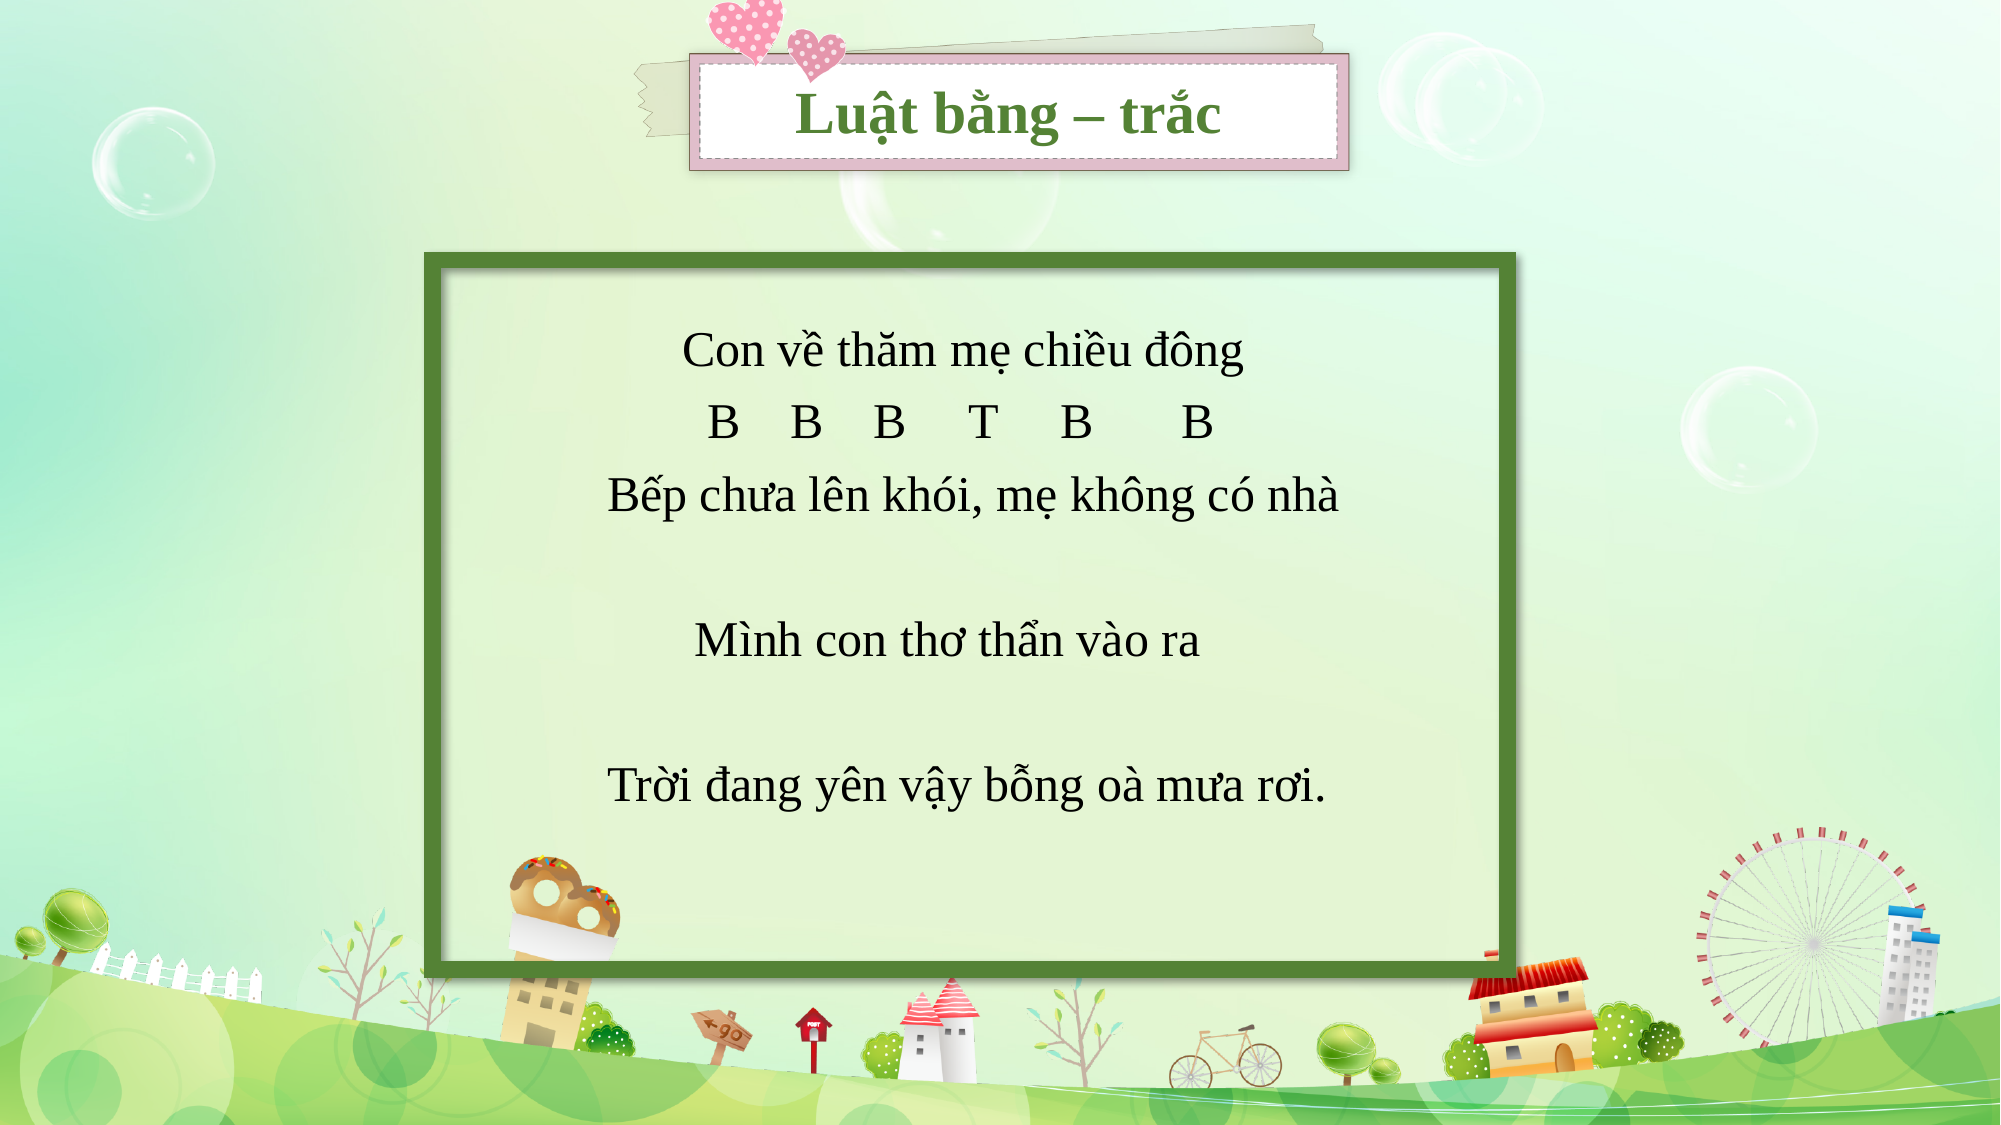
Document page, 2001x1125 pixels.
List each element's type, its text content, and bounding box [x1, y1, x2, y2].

picture [0, 0, 2001, 1125]
text_box Con về thăm mẹ chiều đông B B B T B B Bếp chưa lên khói, mẹ không có nhà Mình con thơ thẩn vào ra Trời đang yên vậy bỗng oà mưa rơi. [592, 309, 1593, 827]
text_box [431, 259, 1508, 827]
